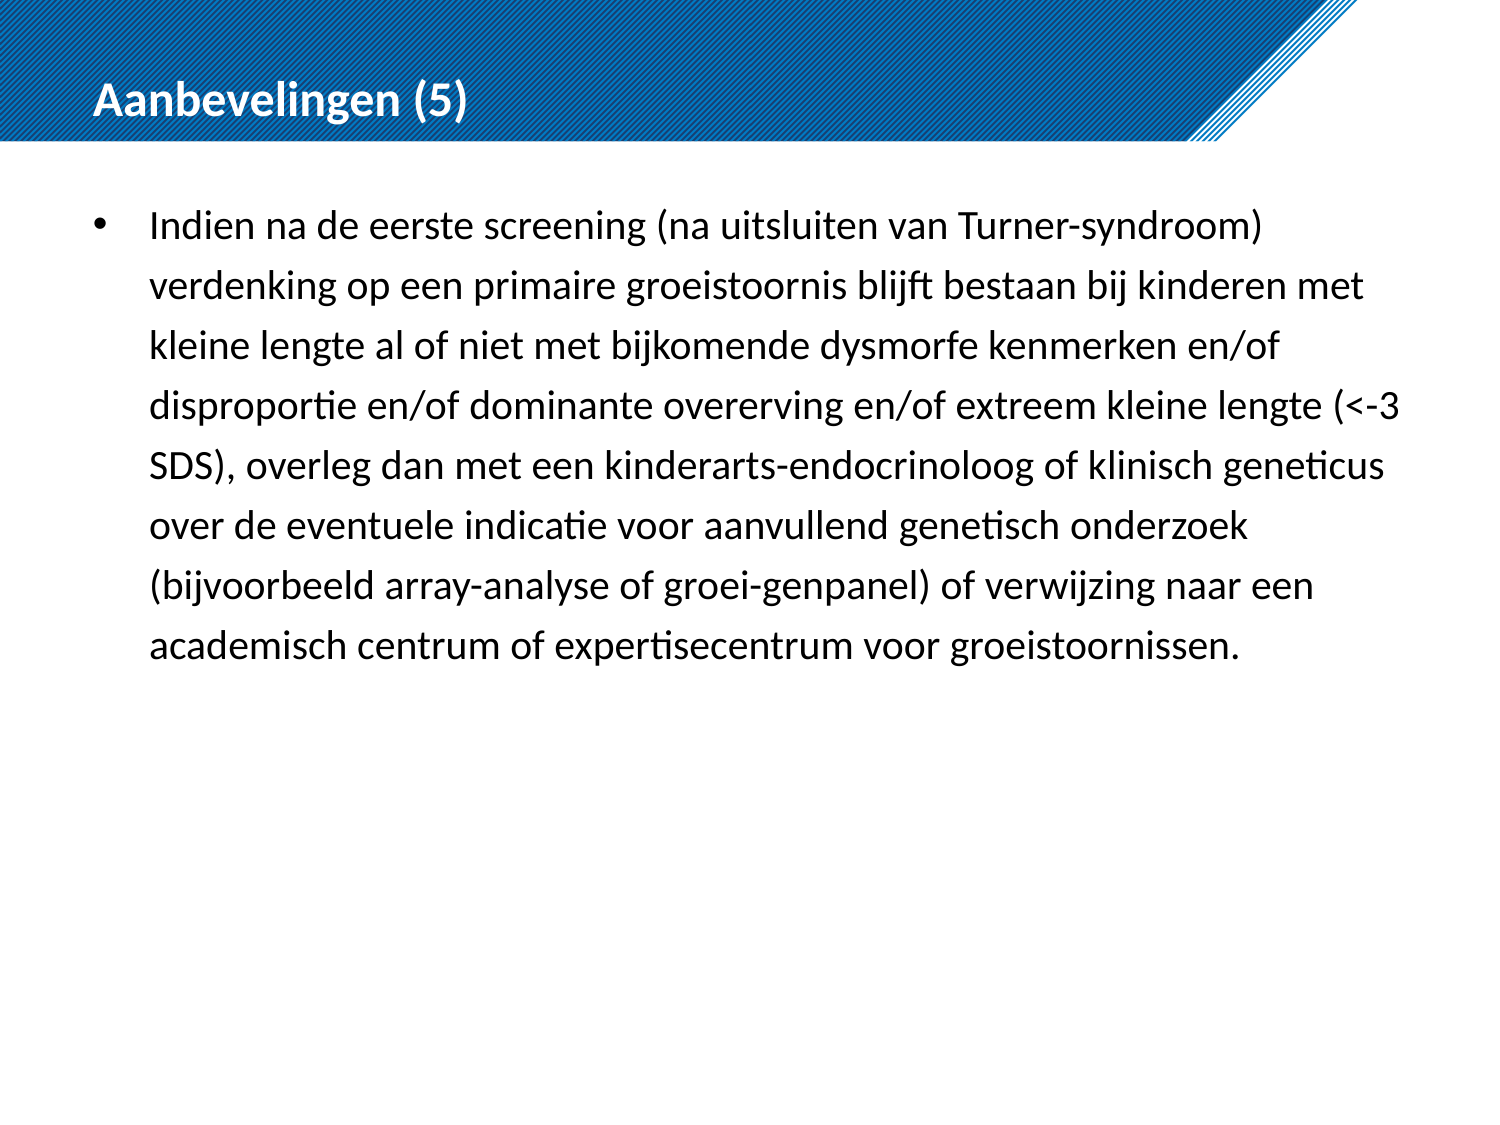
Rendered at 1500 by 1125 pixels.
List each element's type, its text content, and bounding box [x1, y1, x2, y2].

picture [0, 0, 1500, 1070]
title Aanbevelingen (5) [92, 0, 1164, 141]
list Indien na de eerste screening (na uitsluiten van Turner-syndroom) verdenking op een primaire groeistoornis blijft bestaan bij kinderen met kleine lengte al of niet met bijkomende dysmorfe kenmerken en/of disproportie en/of dominante overerving en/of extreem kleine lengte (<-3 SDS), overleg dan met een kinderarts-endocrinoloog of klinisch geneticus over de eventuele indicatie voor aanvullend genetisch onderzoek (bijvoorbeeld array-analyse of groei-genpanel) of verwijzing naar een academisch centrum of expertisecentrum voor groeistoornissen. [92, 187, 1454, 1070]
